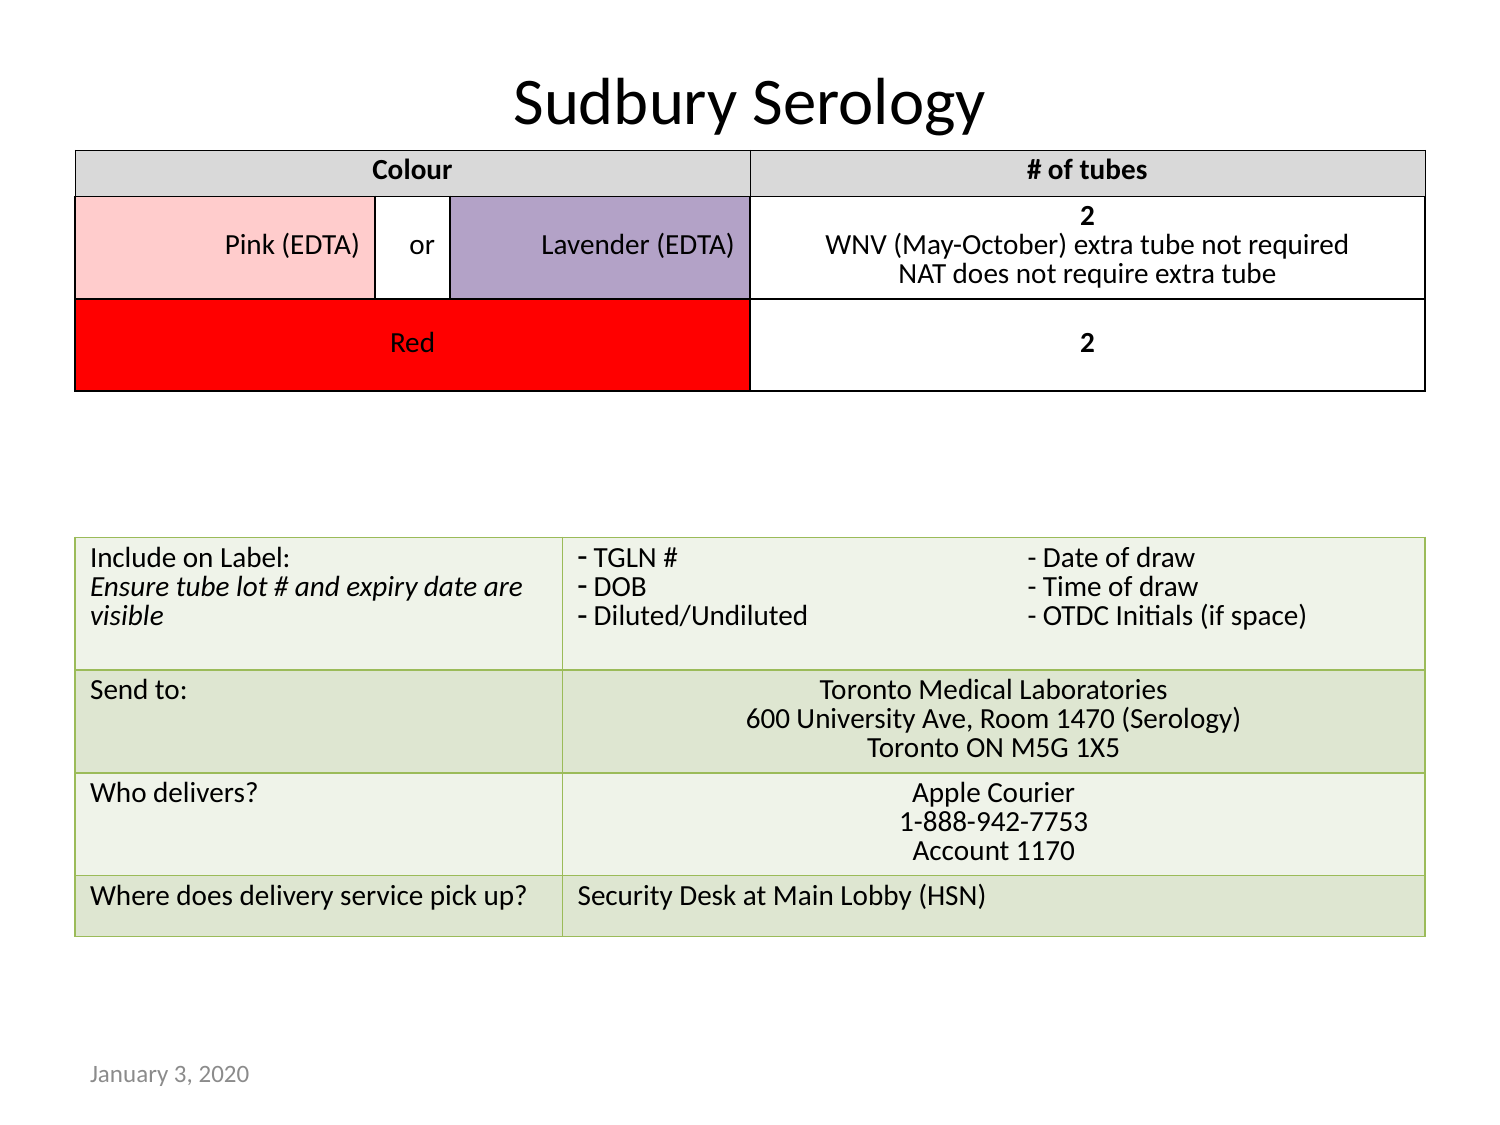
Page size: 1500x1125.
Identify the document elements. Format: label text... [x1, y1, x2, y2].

table_cell Pink (EDTA) [76, 197, 374, 298]
table_cell Send to: [76, 671, 562, 772]
table_header # of tubes [751, 151, 1425, 196]
table_cell Toronto Medical Laboratories 600 University Ave, Room 1470 (Serology) Toronto ON M5G 1X5 [563, 671, 1424, 772]
table_cell or [376, 197, 449, 298]
table_cell Who delivers? [76, 774, 562, 875]
table_header Colour [76, 151, 750, 196]
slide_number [75, 1042, 425, 1103]
table_cell Where does delivery service pick up? [76, 876, 562, 936]
table_cell Security Desk at Main Lobby (HSN) [563, 876, 1424, 936]
table_cell Lavender (EDTA) [451, 197, 749, 298]
table_cell Apple Courier 1-888-942-7753 Account 1170 [563, 774, 1424, 875]
table_cell 2 [751, 300, 1424, 390]
title Sudbury Serology [75, 45, 1425, 150]
table_header Include on Label: Ensure tube lot # and expiry date are visible [76, 538, 562, 669]
table_cell Red [76, 300, 749, 390]
table_cell 2 WNV (May-October) extra tube not required NAT does not require extra tube [751, 197, 1424, 298]
table_header TGLN # - Date of draw DOB - Time of draw Diluted/Undiluted - OTDC Initials (if space) [563, 538, 1424, 669]
